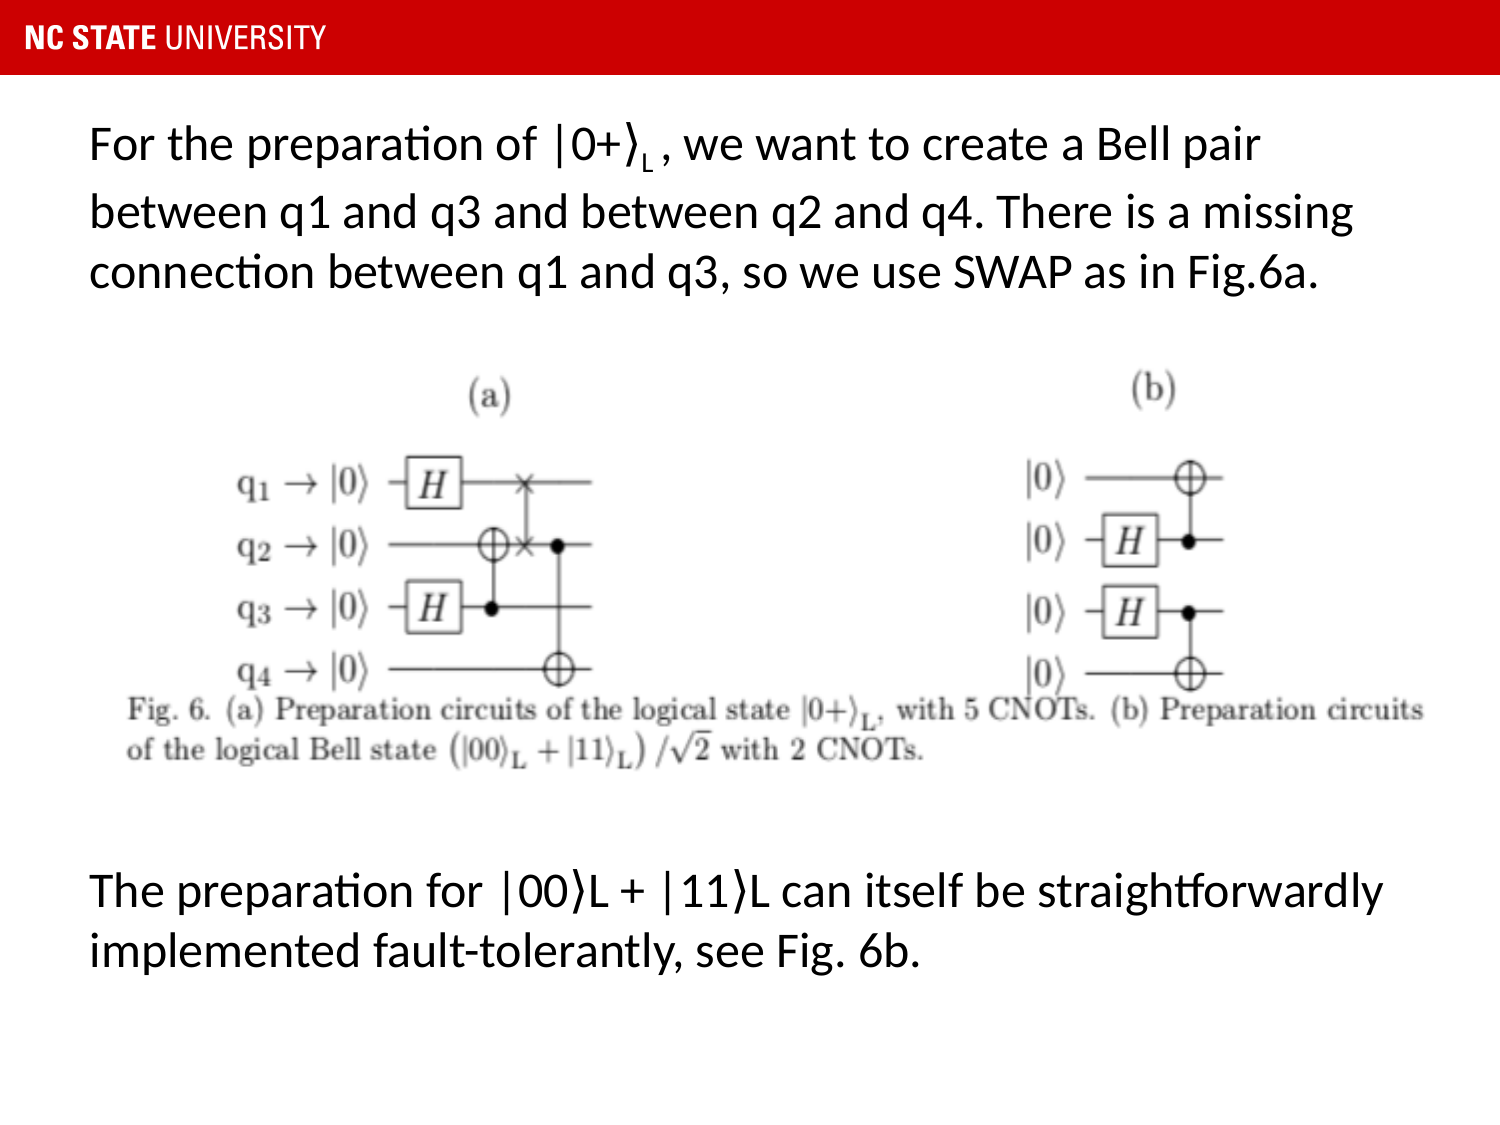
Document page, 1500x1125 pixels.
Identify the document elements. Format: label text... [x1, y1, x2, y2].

text_box The preparation for |00⟩L + |11⟩L can itself be straightforwardly implemented fault-tolerantly, see Fig. 6b. [74, 850, 1425, 985]
picture [0, 0, 1500, 75]
text_box For the preparation of |0+⟩L , we want to create a Bell pair between q1 and q3 and between q2 and q4. There is a missing connection between q1 and q3, so we use SWAP as in Fig.6a. [74, 102, 1425, 306]
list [30, 344, 1470, 805]
